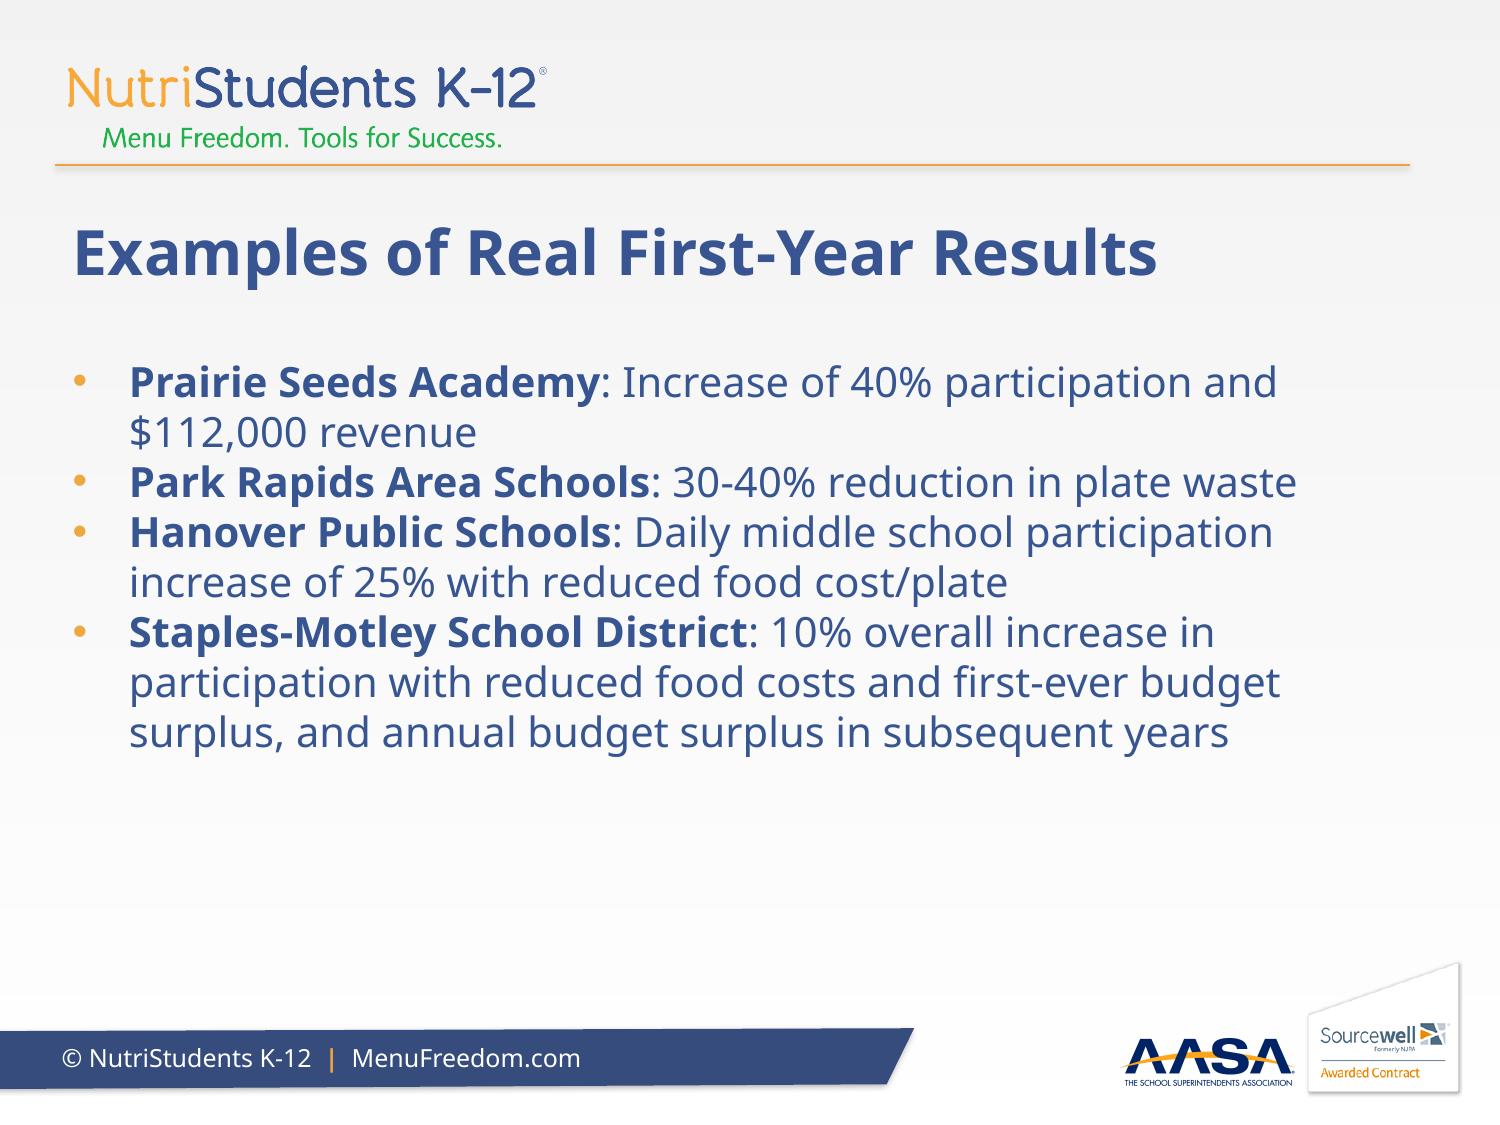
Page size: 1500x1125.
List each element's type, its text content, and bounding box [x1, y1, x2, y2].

picture [1120, 935, 1487, 1121]
title Examples of Real First-Year Results [57, 190, 1235, 296]
text_box Prairie Seeds Academy: Increase of 40% participation and $112,000 revenue Park Rapids Area Schools: 30-40% reduction in plate waste Hanover Public Schools: Daily middle school participation increase of 25% with reduced food cost/plate Staples-Motley School District: 10% overall increase in participation with reduced food costs and first-ever budget surplus, and annual budget surplus in subsequent years [57, 348, 1377, 763]
picture [68, 65, 547, 148]
